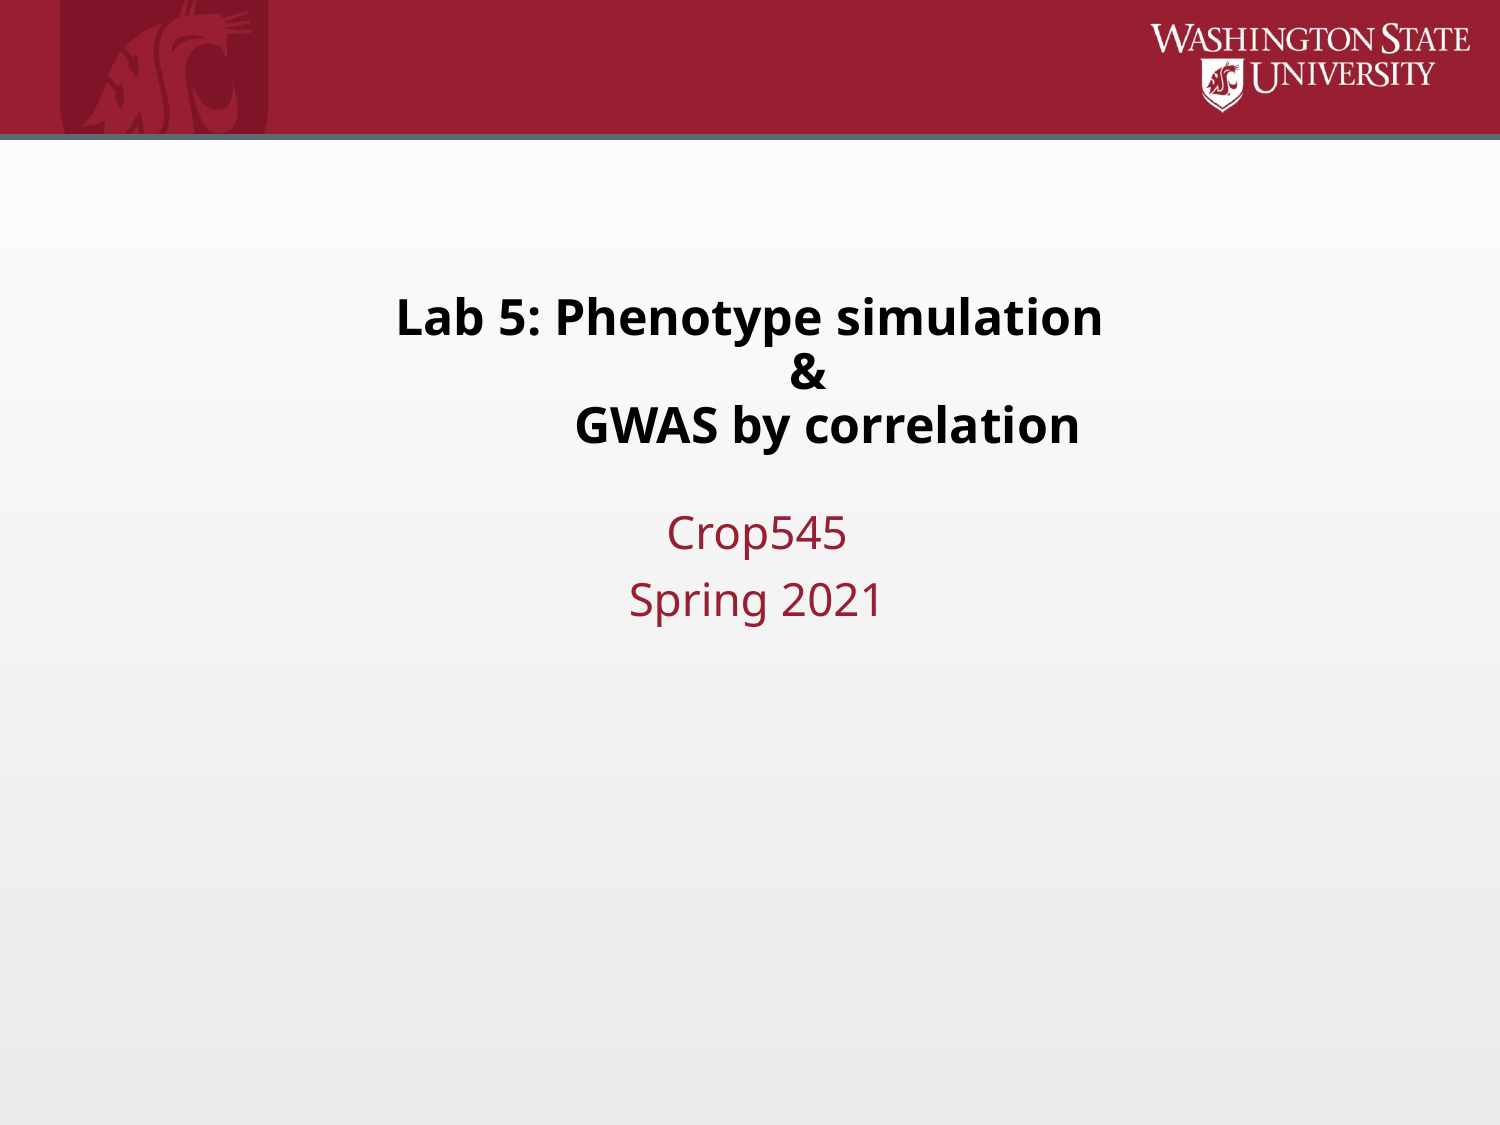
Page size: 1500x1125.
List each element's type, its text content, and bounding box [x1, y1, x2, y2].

picture [0, 0, 1500, 134]
title Lab 5: Phenotype simulation & GWAS by correlation [0, 283, 1500, 463]
subtitle Crop545 Spring 2021 [0, 496, 1500, 637]
